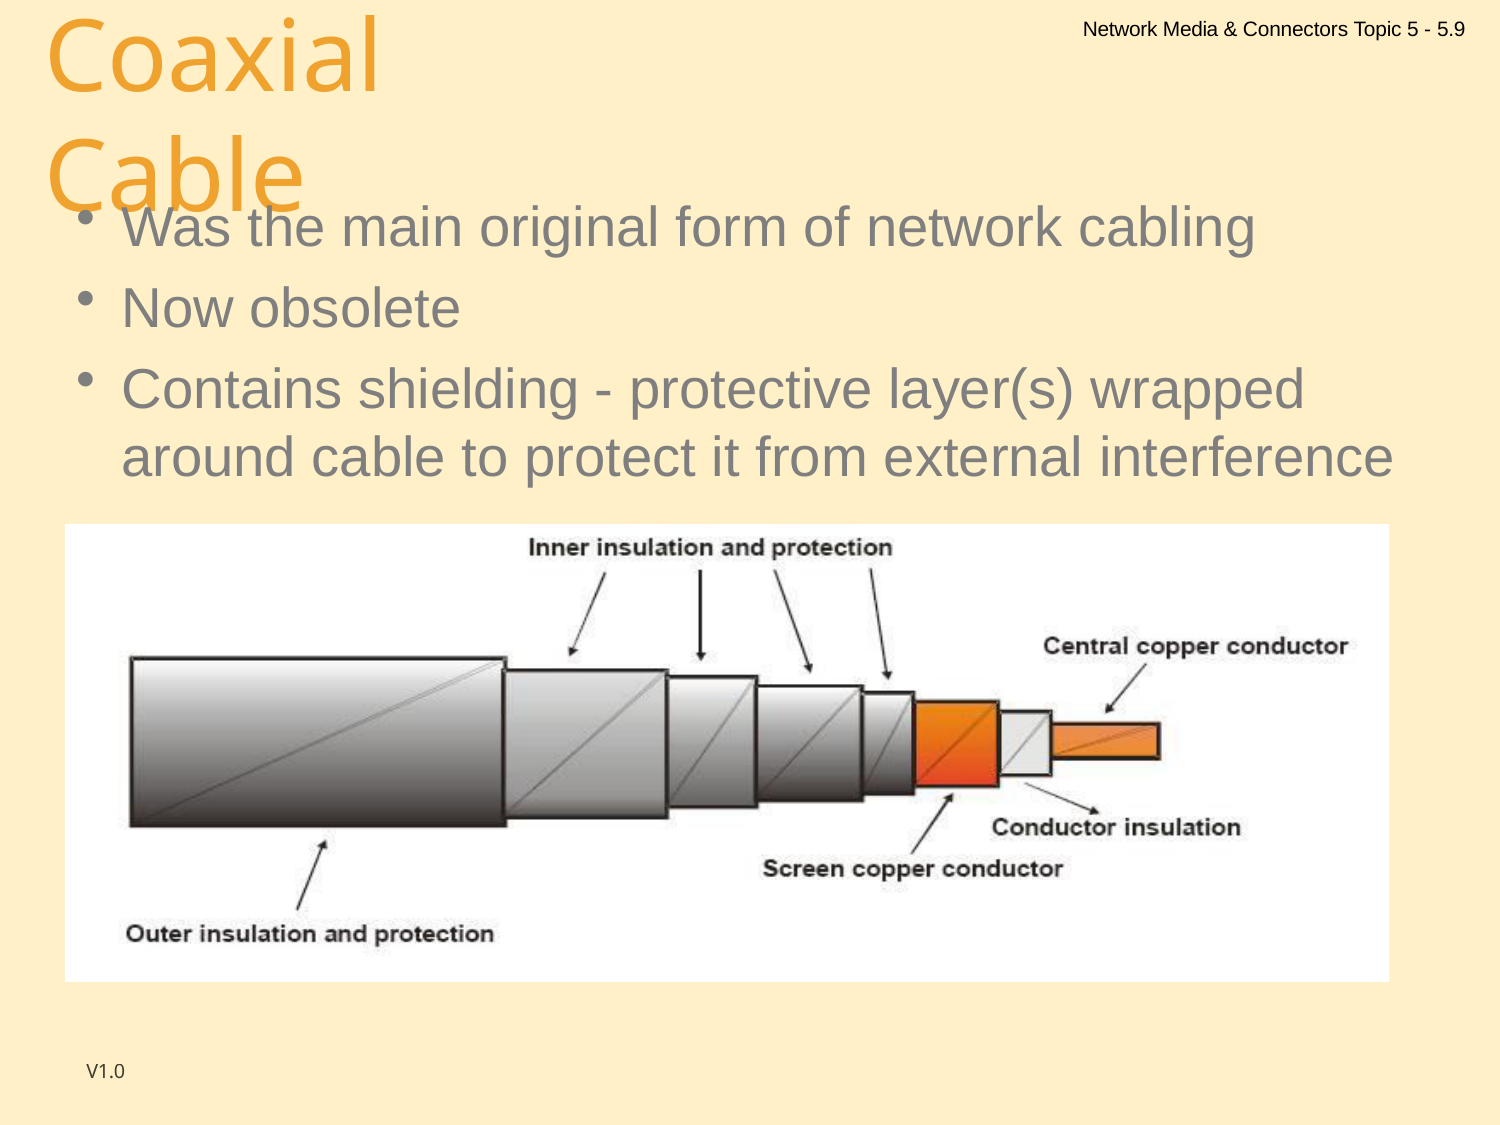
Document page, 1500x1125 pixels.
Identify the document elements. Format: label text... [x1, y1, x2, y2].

text_box Network Media & Connectors Topic 5 - 5.9 [1080, 13, 1488, 41]
text_box [64, 524, 1390, 982]
title Coaxial Cable [42, 0, 618, 232]
text_box Was the main original form of network cabling Now obsolete Contains shielding - protective layer(s) wrapped around cable to protect it from external interference [74, 175, 1399, 488]
slide_number V1.0 [84, 982, 591, 1125]
